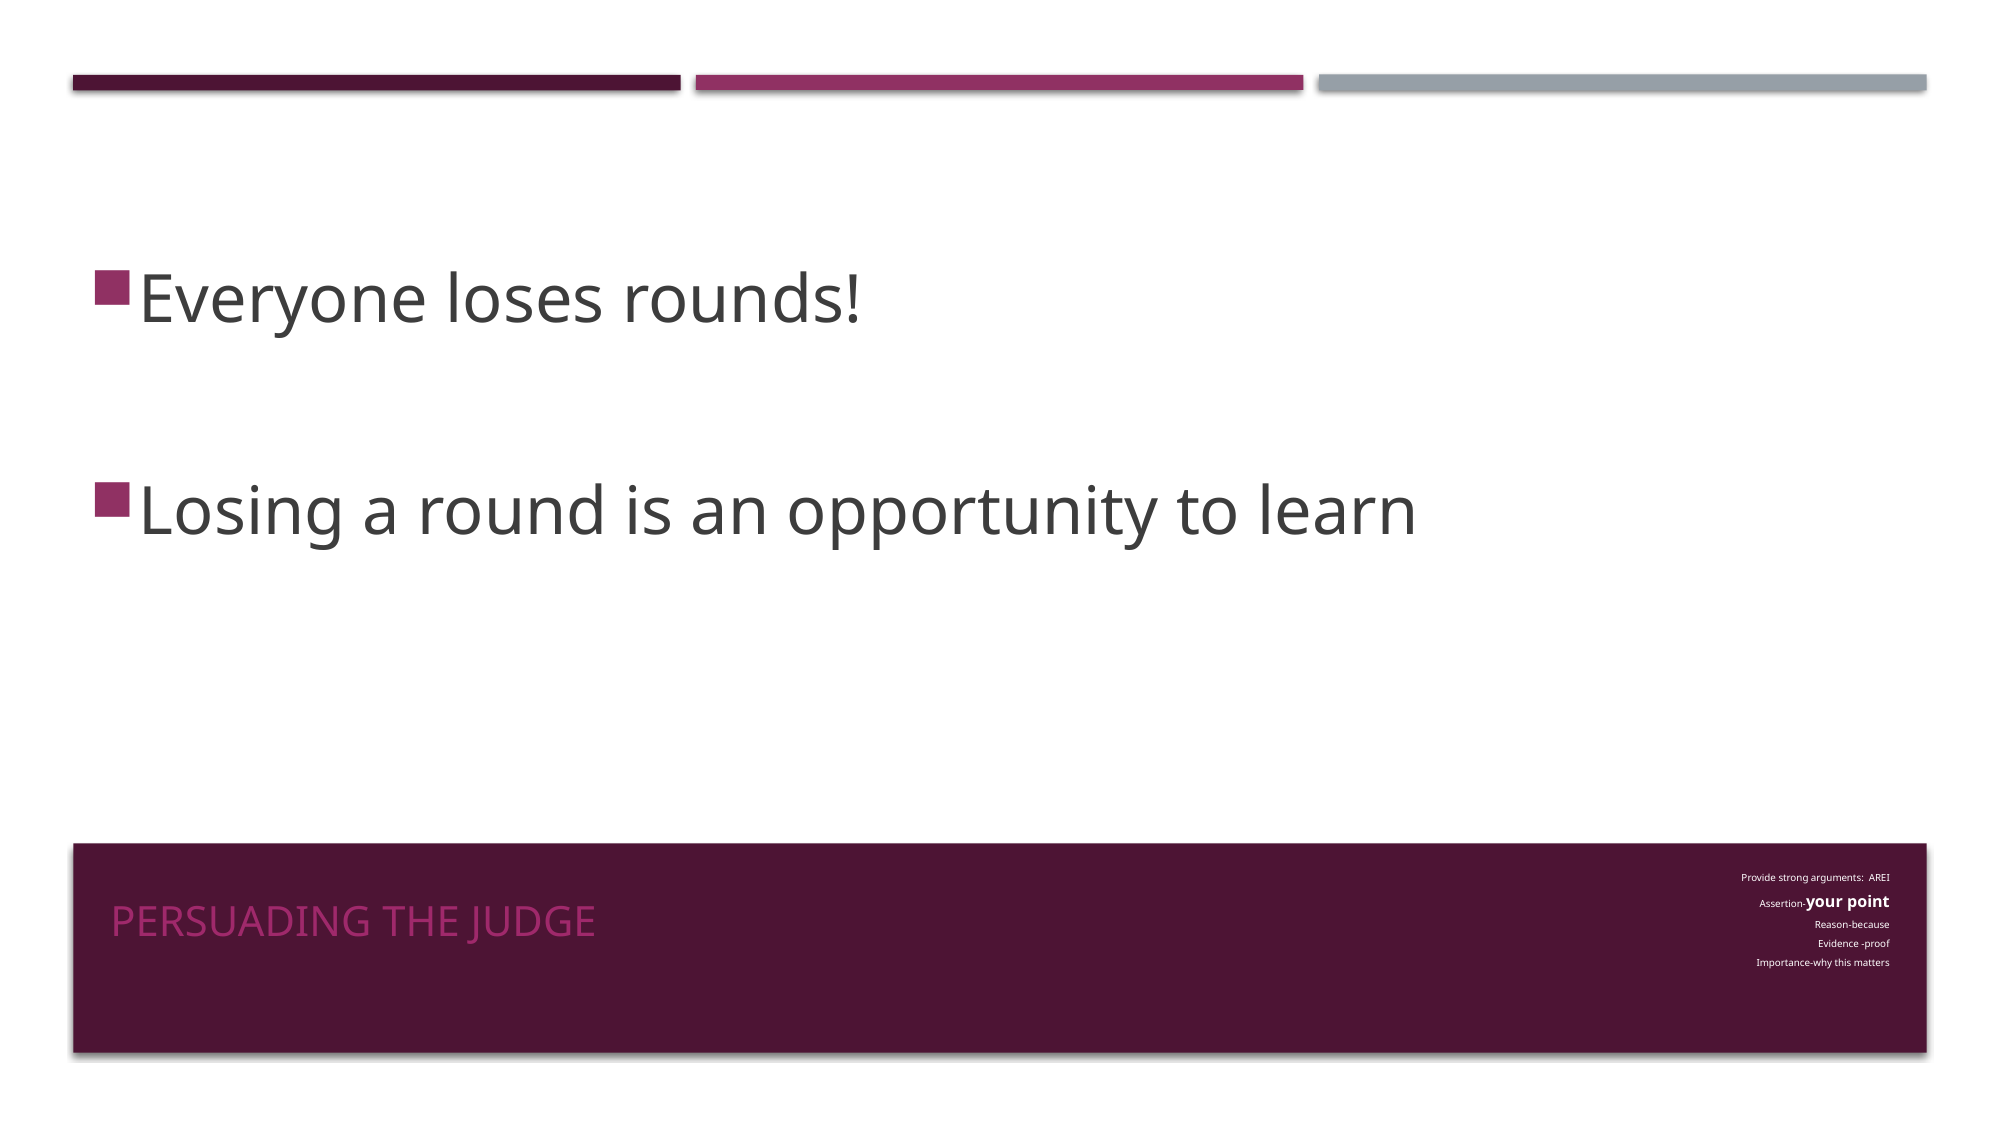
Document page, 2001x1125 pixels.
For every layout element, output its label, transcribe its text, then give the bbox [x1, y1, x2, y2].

list Everyone loses rounds! Losing a round is an opportunity to learn [73, 98, 1926, 789]
title Persuading the judge [95, 863, 901, 977]
list Provide strong arguments: AREI Assertion-your point Reason-because Evidence -proof Importance-why this matters [941, 863, 1905, 977]
